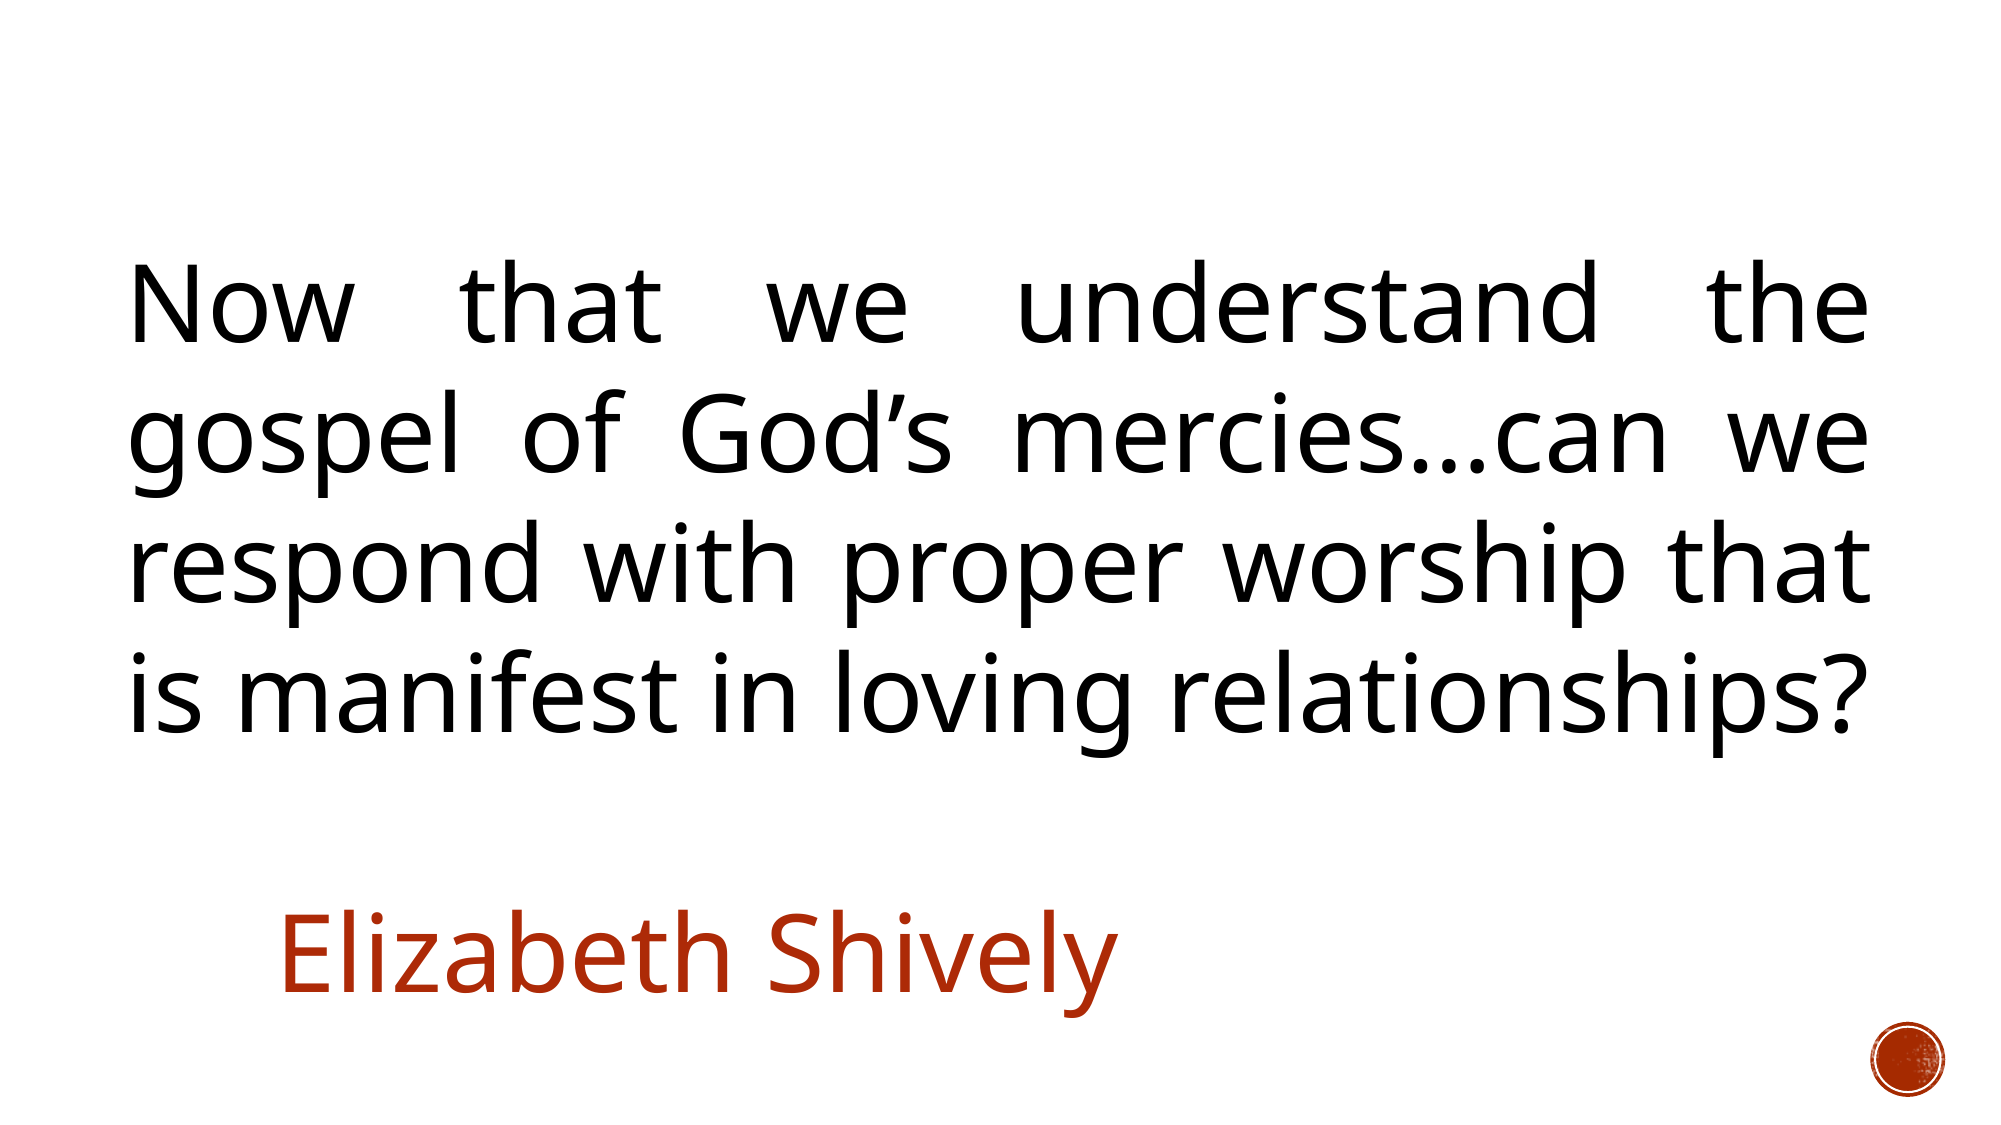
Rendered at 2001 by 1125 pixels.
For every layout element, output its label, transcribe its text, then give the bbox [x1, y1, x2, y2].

text_box Now that we understand the gospel of God’s mercies…can we respond with proper worship that is manifest in loving relationships? Elizabeth Shively [110, 226, 1889, 1021]
